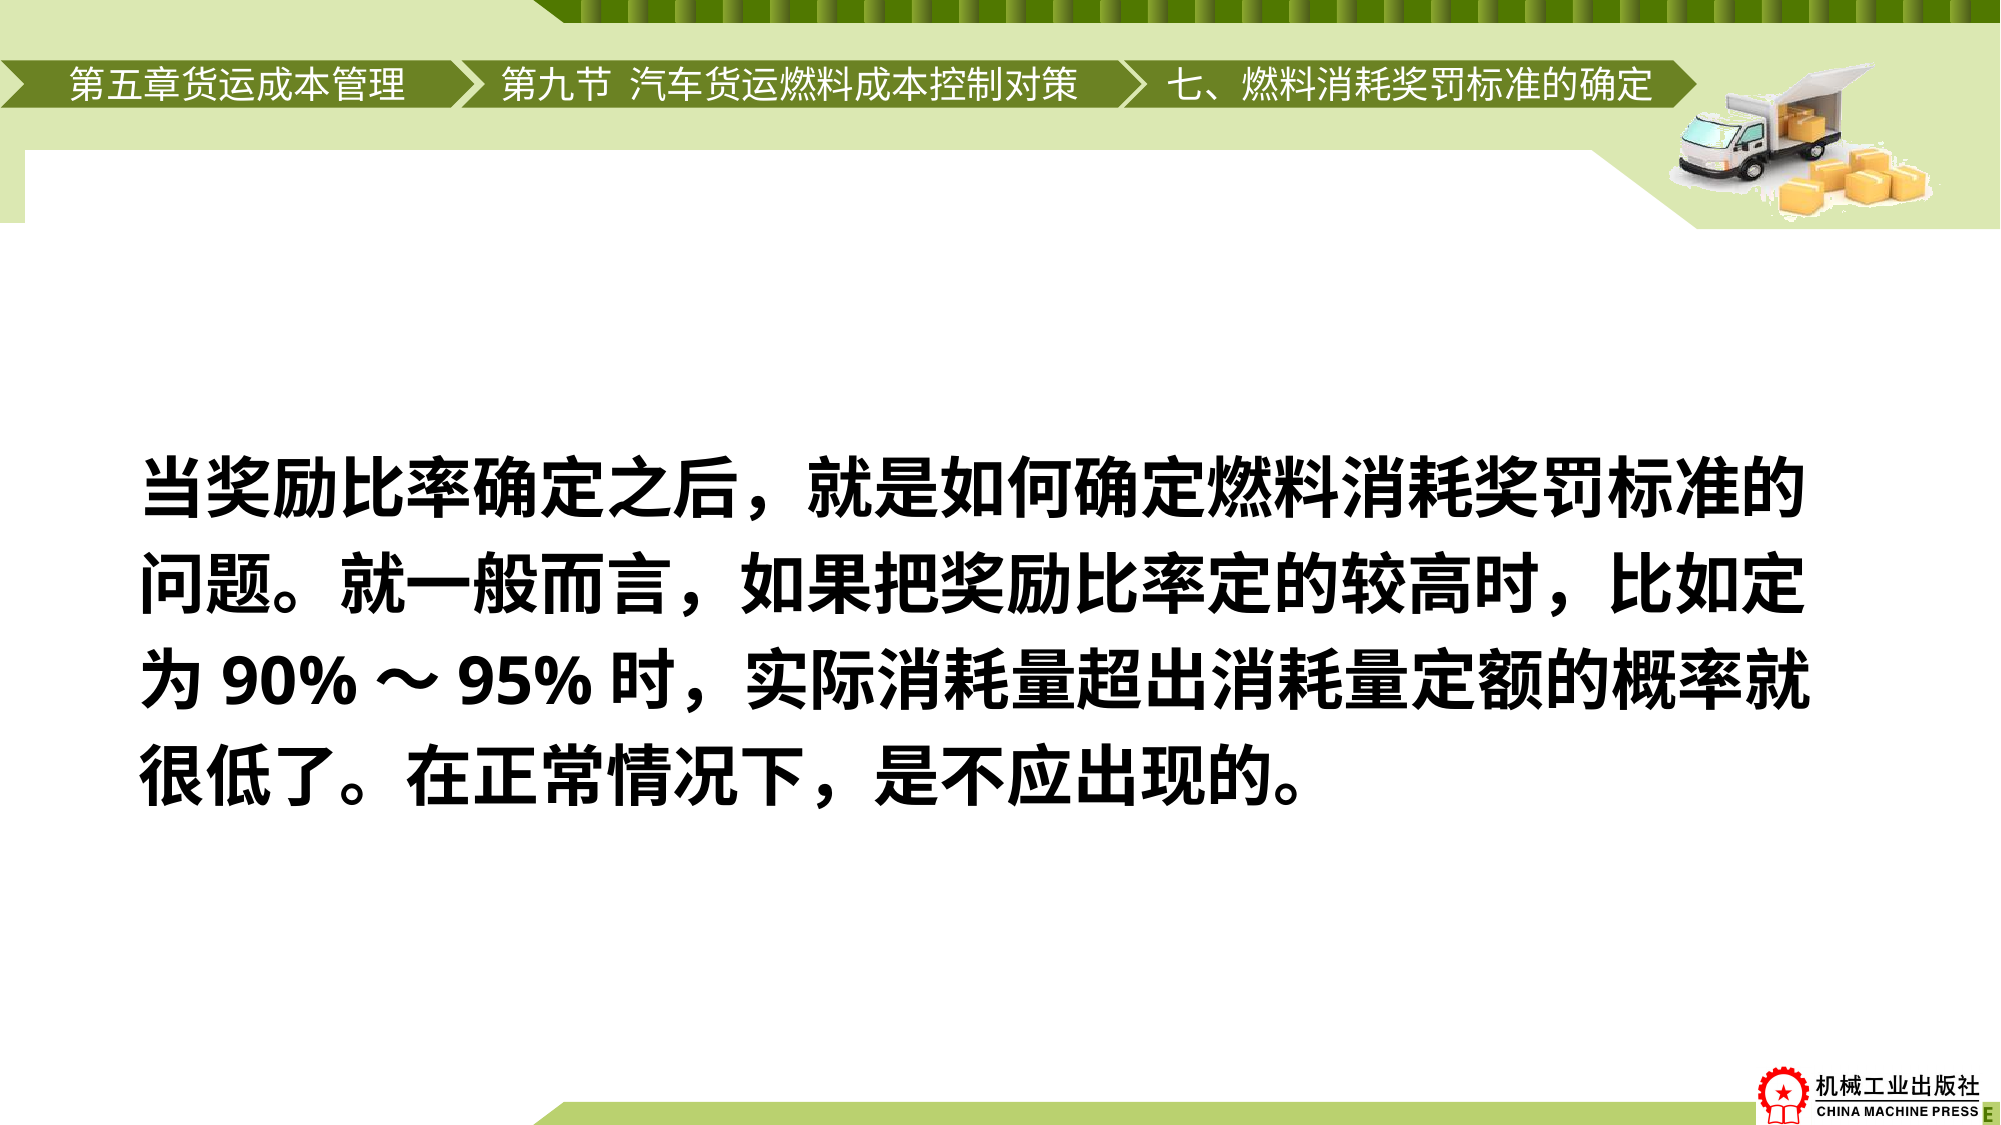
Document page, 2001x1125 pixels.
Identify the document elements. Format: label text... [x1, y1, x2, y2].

title 当奖励比率确定之后，就是如何确定燃料消耗奖罚标准的问题。就一般而言，如果把奖励比率定的较高时，比如定为90%～95%时，实际消耗量超出消耗量定额的概率就很低了。在正常情况下，是不应出现的。 [123, 289, 1841, 954]
picture [1756, 1065, 1983, 1125]
text_box 第九节 汽车货运燃料成本控制对策 [459, 58, 1144, 110]
picture [1659, 53, 1941, 228]
text_box 第五章货运成本管理 [0, 58, 477, 110]
text_box 七、燃料消耗奖罚标准的确定 [1122, 58, 1700, 110]
text_box 表5-20 [373, 78, 654, 127]
